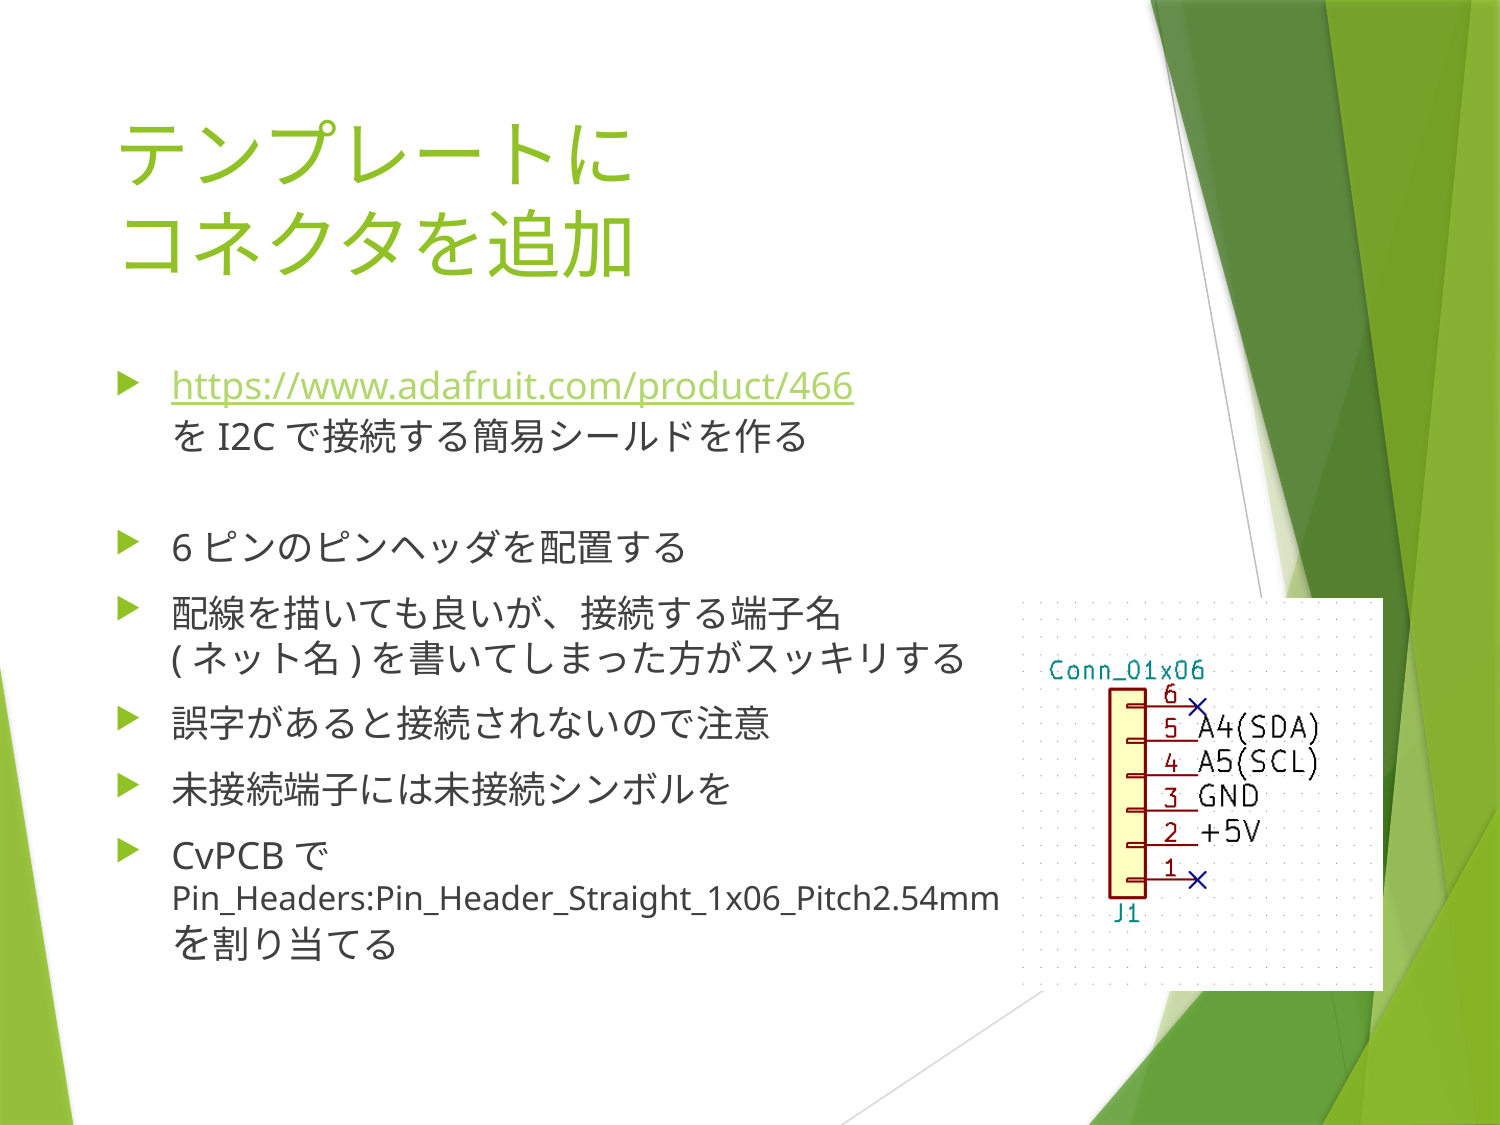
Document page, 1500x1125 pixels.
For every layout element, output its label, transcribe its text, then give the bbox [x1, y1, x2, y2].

picture [1006, 597, 1384, 992]
title テンプレートに コネクタを追加 [99, 99, 1142, 317]
list https://www.adafruit.com/product/466 をI2Cで接続する簡易シールドを作る 6ピンのピンヘッダを配置する 配線を描いても良いが、接続する端子名 (ネット名)を書いてしまった方がスッキリする 誤字があると接続されないので注意 未接続端子には未接続シンボルを CvPCBで Pin_Headers:Pin_Header_Straight_1x06_Pitch2.54mm を割り当てる [99, 354, 1142, 992]
